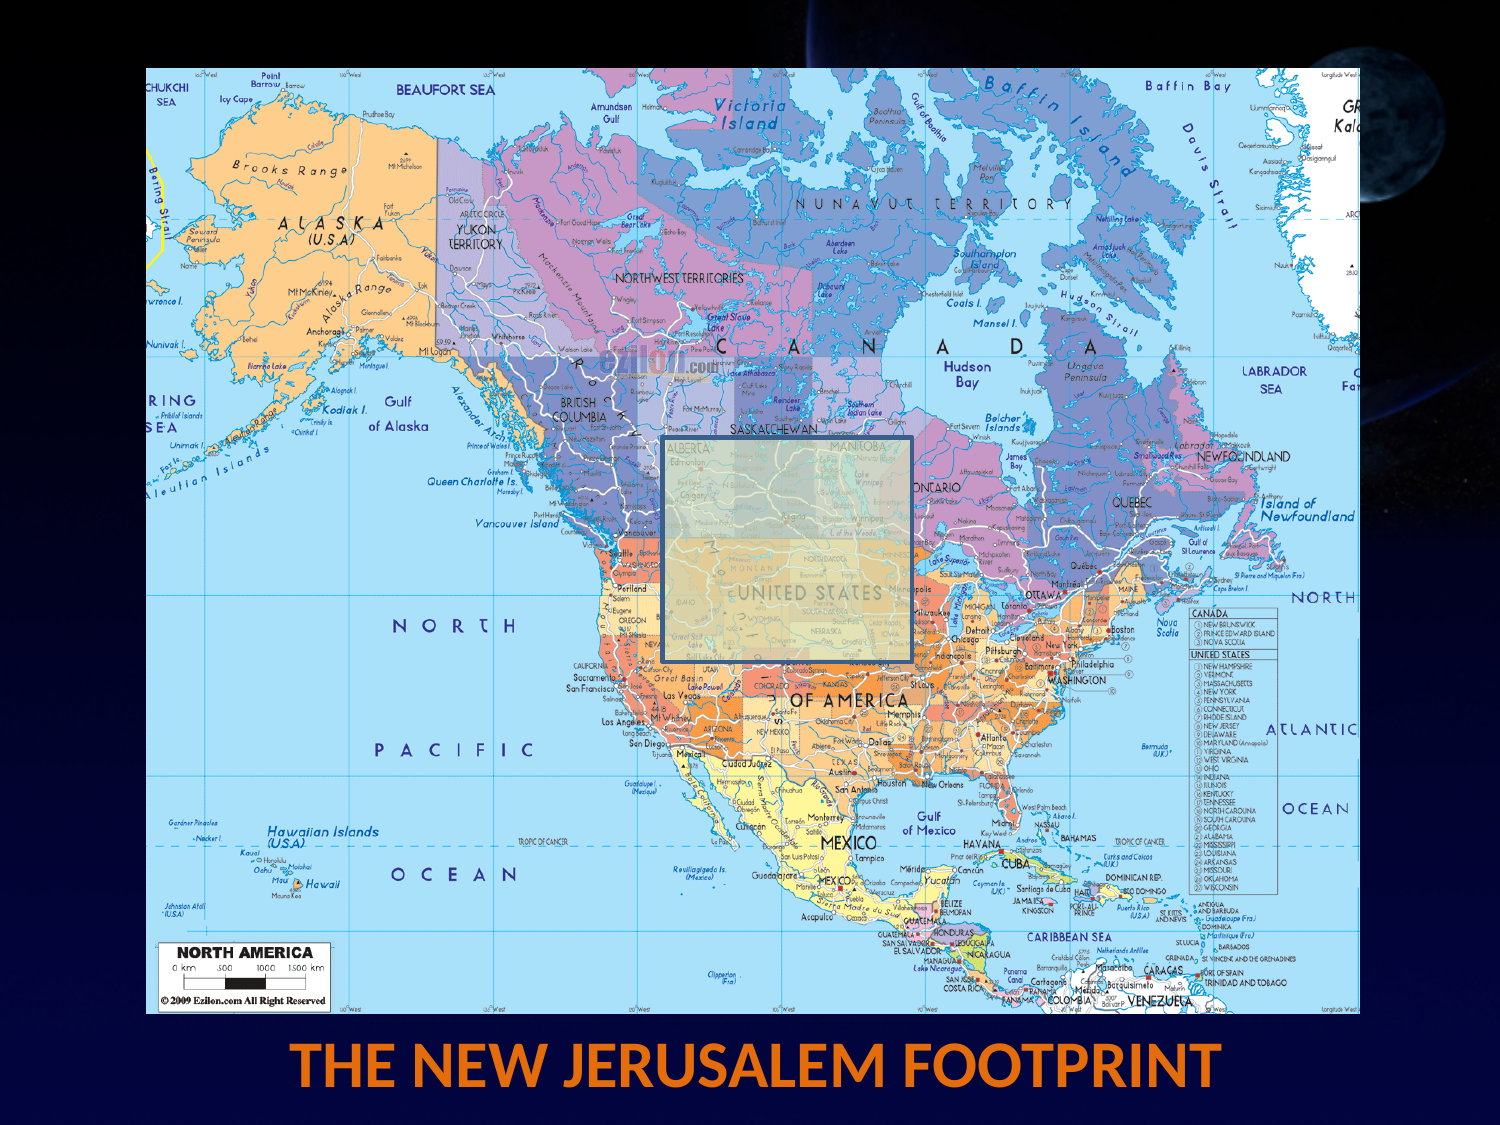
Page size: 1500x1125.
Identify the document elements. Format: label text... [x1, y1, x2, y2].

text_box The New Jerusalem Footprint [274, 1022, 1238, 1109]
picture [0, 0, 1500, 1125]
